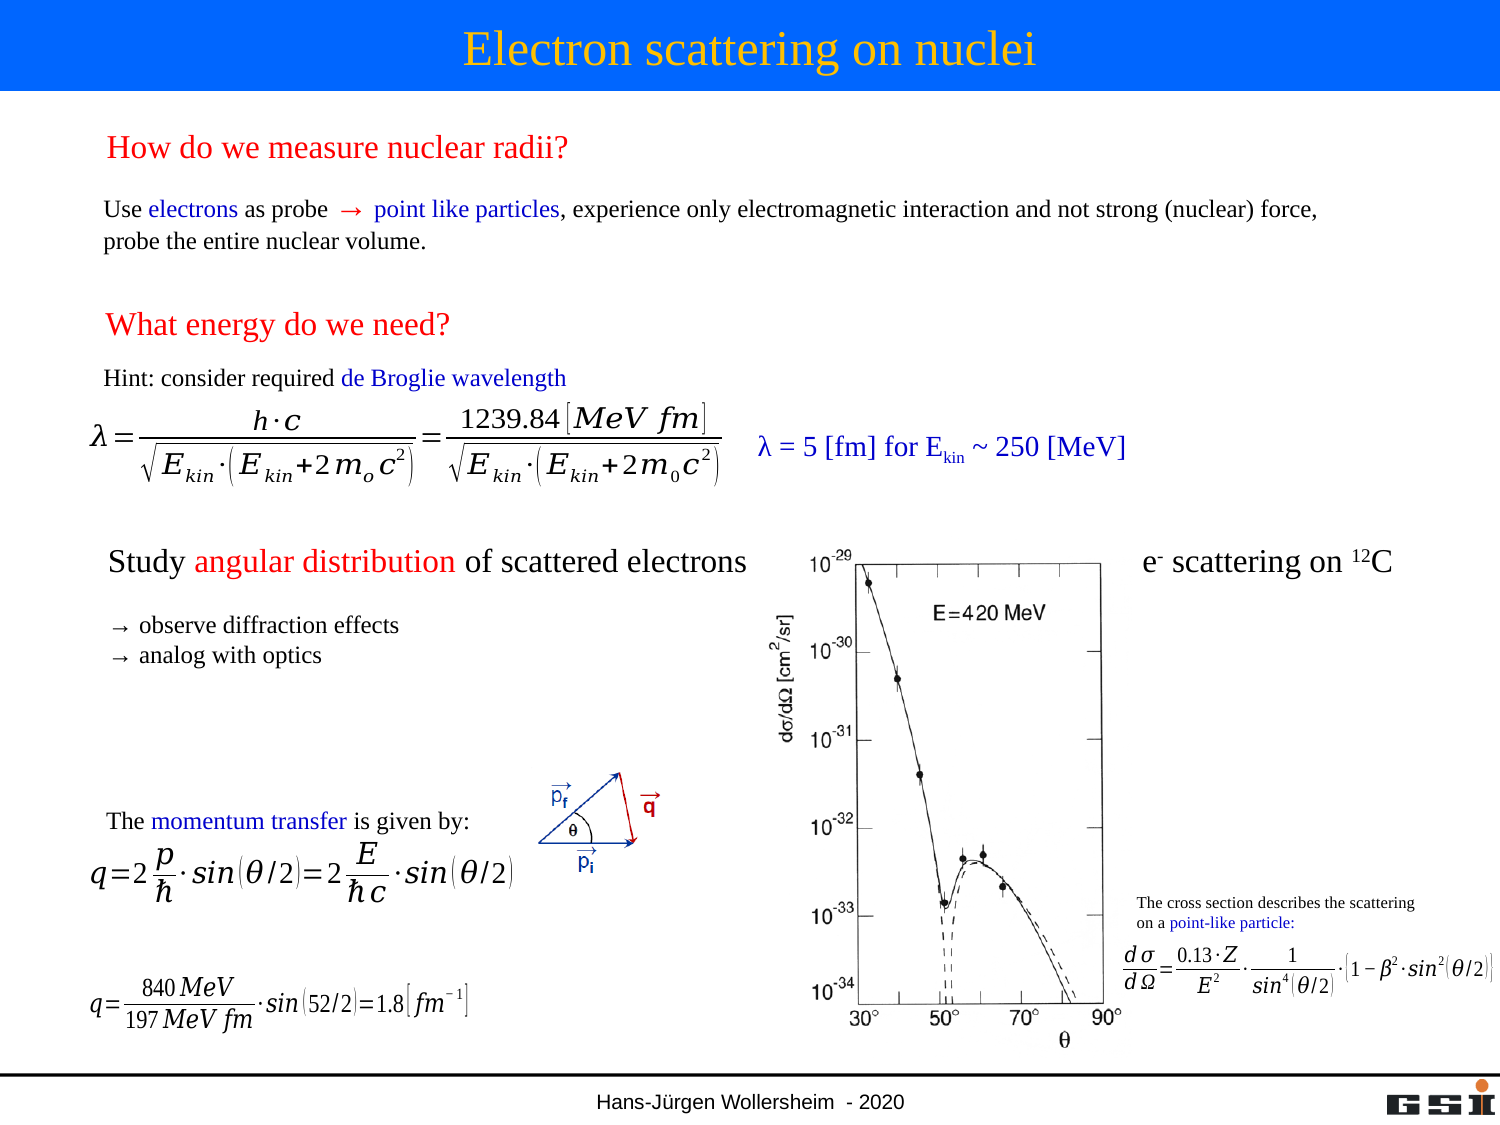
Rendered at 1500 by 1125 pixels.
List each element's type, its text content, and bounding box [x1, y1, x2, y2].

text_box e- scattering on 12C [1132, 531, 1409, 587]
text_box What energy do we need? [90, 295, 466, 350]
picture [749, 531, 1132, 1059]
picture [1387, 1079, 1495, 1115]
picture [531, 767, 663, 877]
text_box The momentum transfer is given by: [91, 797, 486, 842]
title Electron scattering on nuclei [0, 0, 1500, 91]
text_box The cross section describes the scattering on a point-like particle: [1135, 884, 1445, 939]
text_box Use electrons as probe → point like particles, experience only electromagnetic interaction and not strong (nuclear) force, probe the entire nuclear volume. [88, 177, 1365, 262]
text_box Study angular distribution of scattered electrons → observe diffraction effects → analog with optics [93, 531, 747, 676]
text_box Hint: consider required de Broglie wavelength [88, 354, 1365, 399]
text_box How do we measure nuclear radii? [91, 118, 585, 173]
text_box λ = 5 [fm] for Ekin ~ 250 [MeV] [742, 419, 1149, 475]
